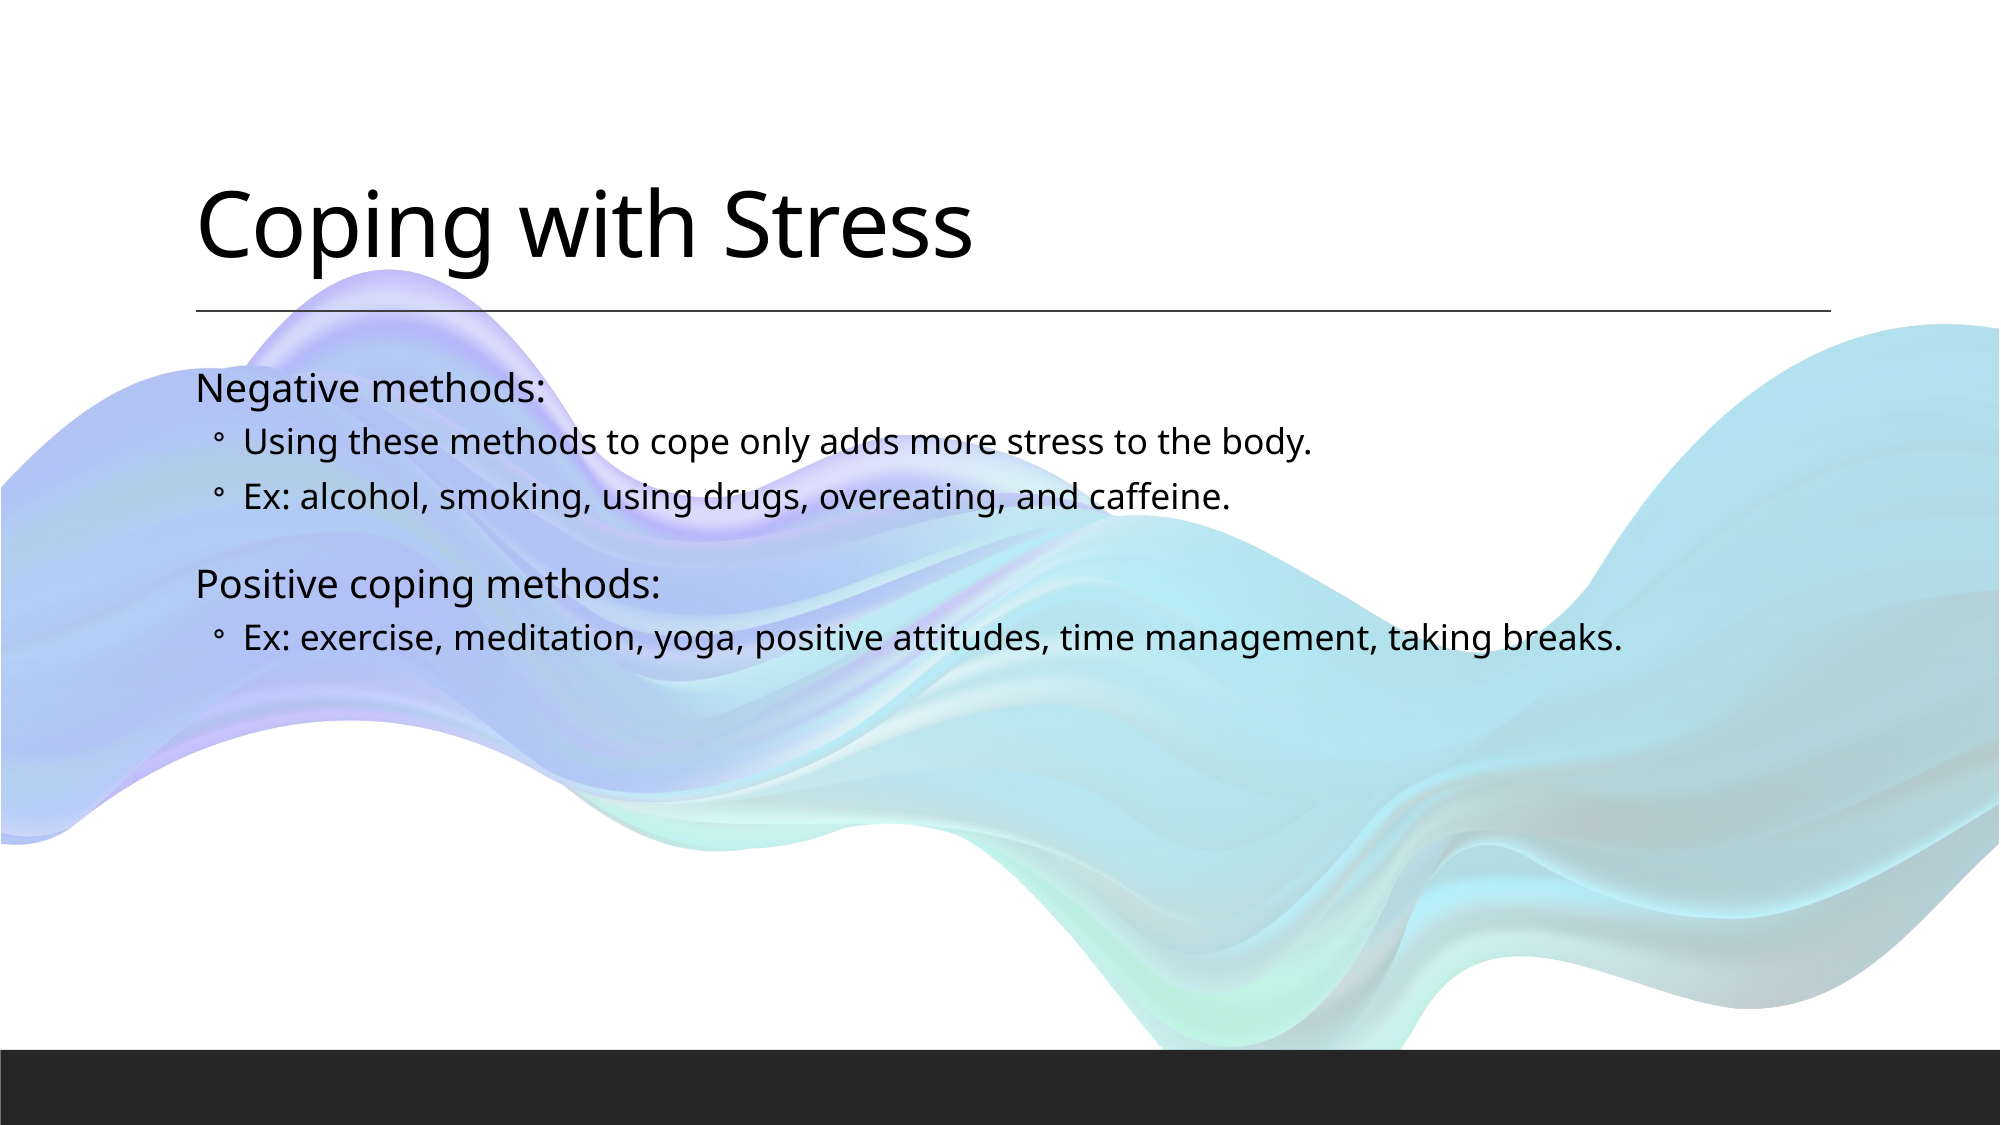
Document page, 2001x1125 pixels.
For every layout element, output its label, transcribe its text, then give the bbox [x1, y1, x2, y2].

list Negative methods: Using these methods to cope only adds more stress to the body. Ex: alcohol, smoking, using drugs, overeating, and caffeine. Positive coping methods: Ex: exercise, meditation, yoga, positive attitudes, time management, taking breaks. [180, 345, 1830, 963]
title Coping with Stress [180, 47, 1830, 285]
